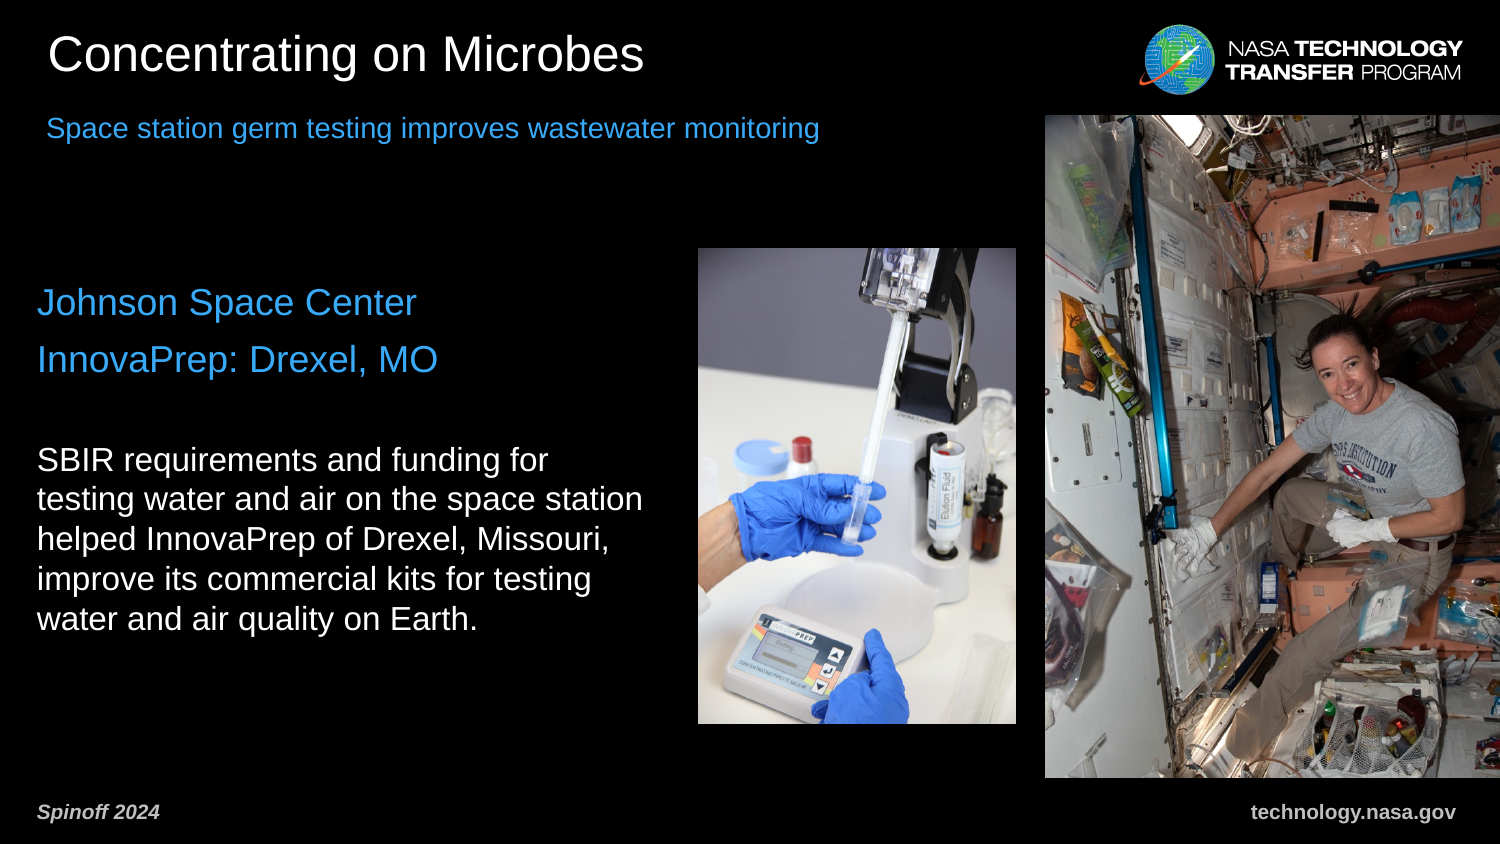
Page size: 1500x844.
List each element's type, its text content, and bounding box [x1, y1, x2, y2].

list Space station germ testing improves wastewater monitoring [31, 102, 1164, 171]
picture [1045, 115, 1500, 778]
text_box Johnson Space Center InnovaPrep: Drexel, MO SBIR requirements and funding for testing water and air on the space station helped InnovaPrep of Drexel, Missouri, improve its commercial kits for testing water and air quality on Earth. [22, 270, 669, 792]
picture [698, 248, 1016, 724]
picture [1133, 24, 1463, 101]
title Concentrating on Microbes [32, 13, 1143, 98]
